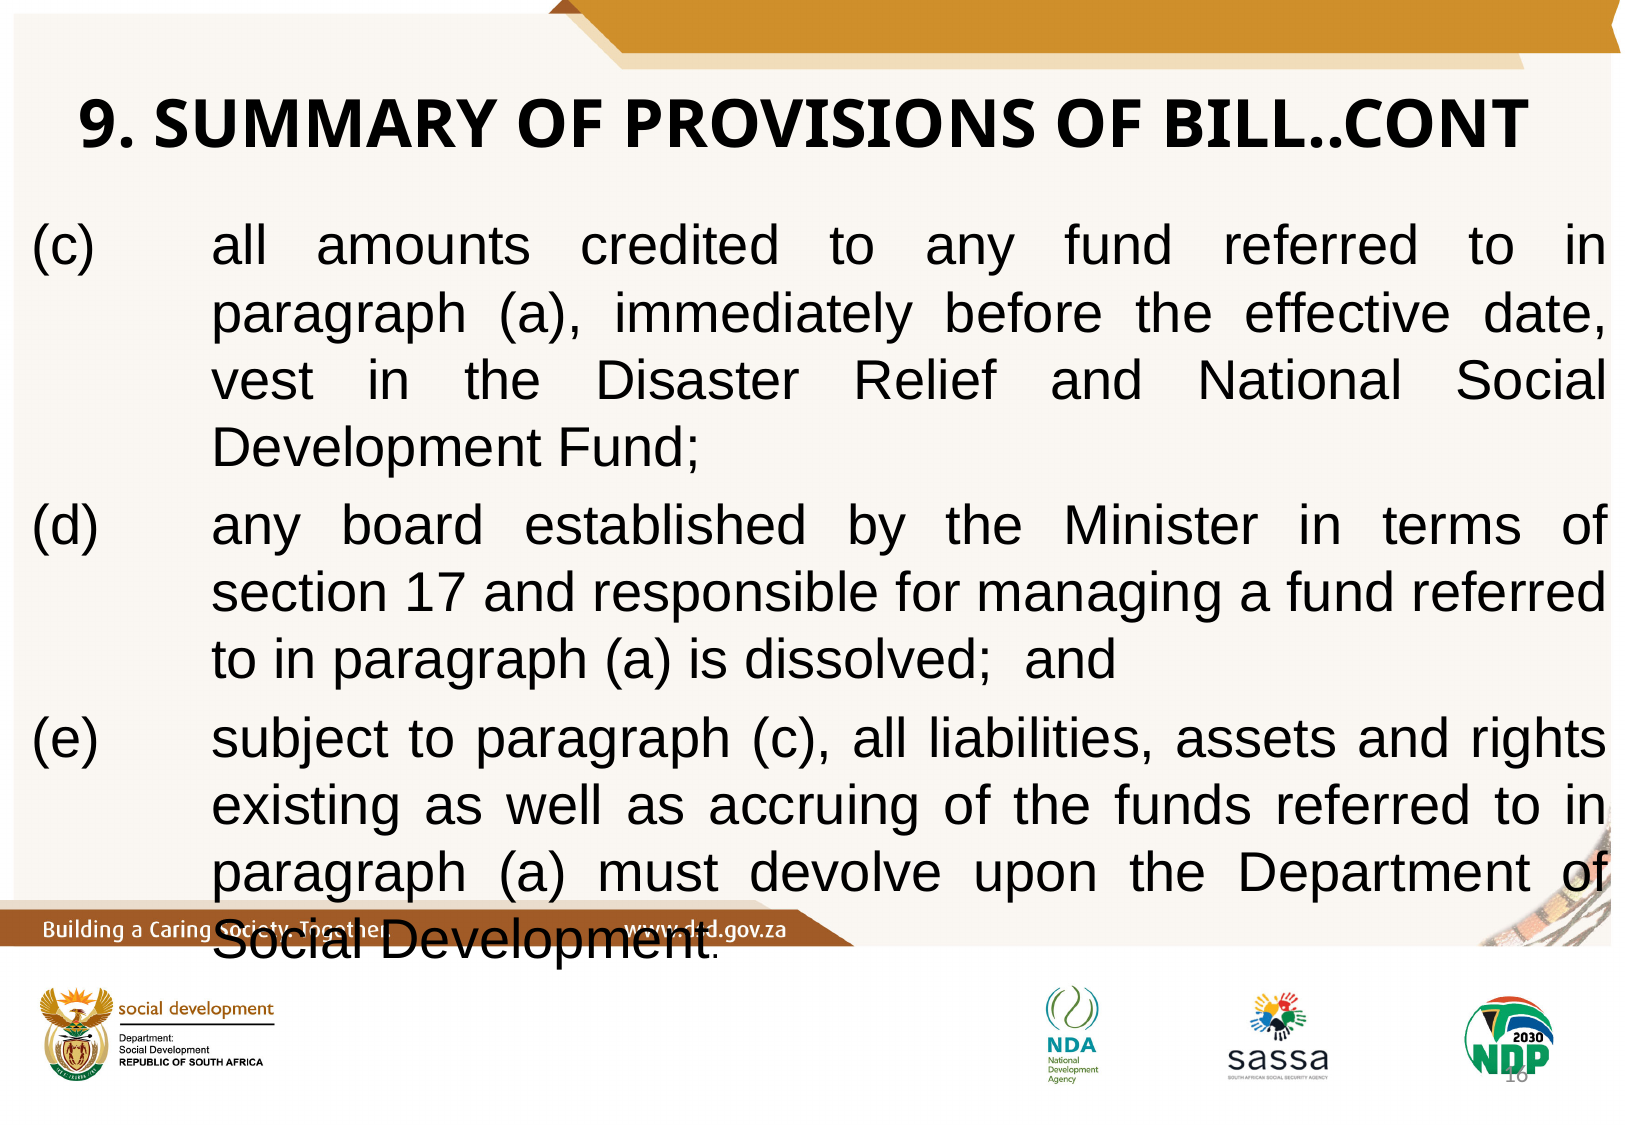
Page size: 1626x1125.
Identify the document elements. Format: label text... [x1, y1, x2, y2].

slide_number 16 [1164, 1042, 1544, 1103]
title 9. SUMMARY OF PROVISIONS OF BILL..CONT [0, 0, 1625, 202]
list all amounts credited to any fund referred to in paragraph (a), immediately before the effective date, vest in the Disaster Relief and National Social Development Fund; any board established by the Minister in terms of section 17 and responsible for managing a fund referred to in paragraph (a) is dissolved; and subject to paragraph (c), all liabilities, assets and rights existing as well as accruing of the funds referred to in paragraph (a) must devolve upon the Department of Social Development. [16, 201, 1625, 1011]
picture [0, 0, 1626, 1125]
